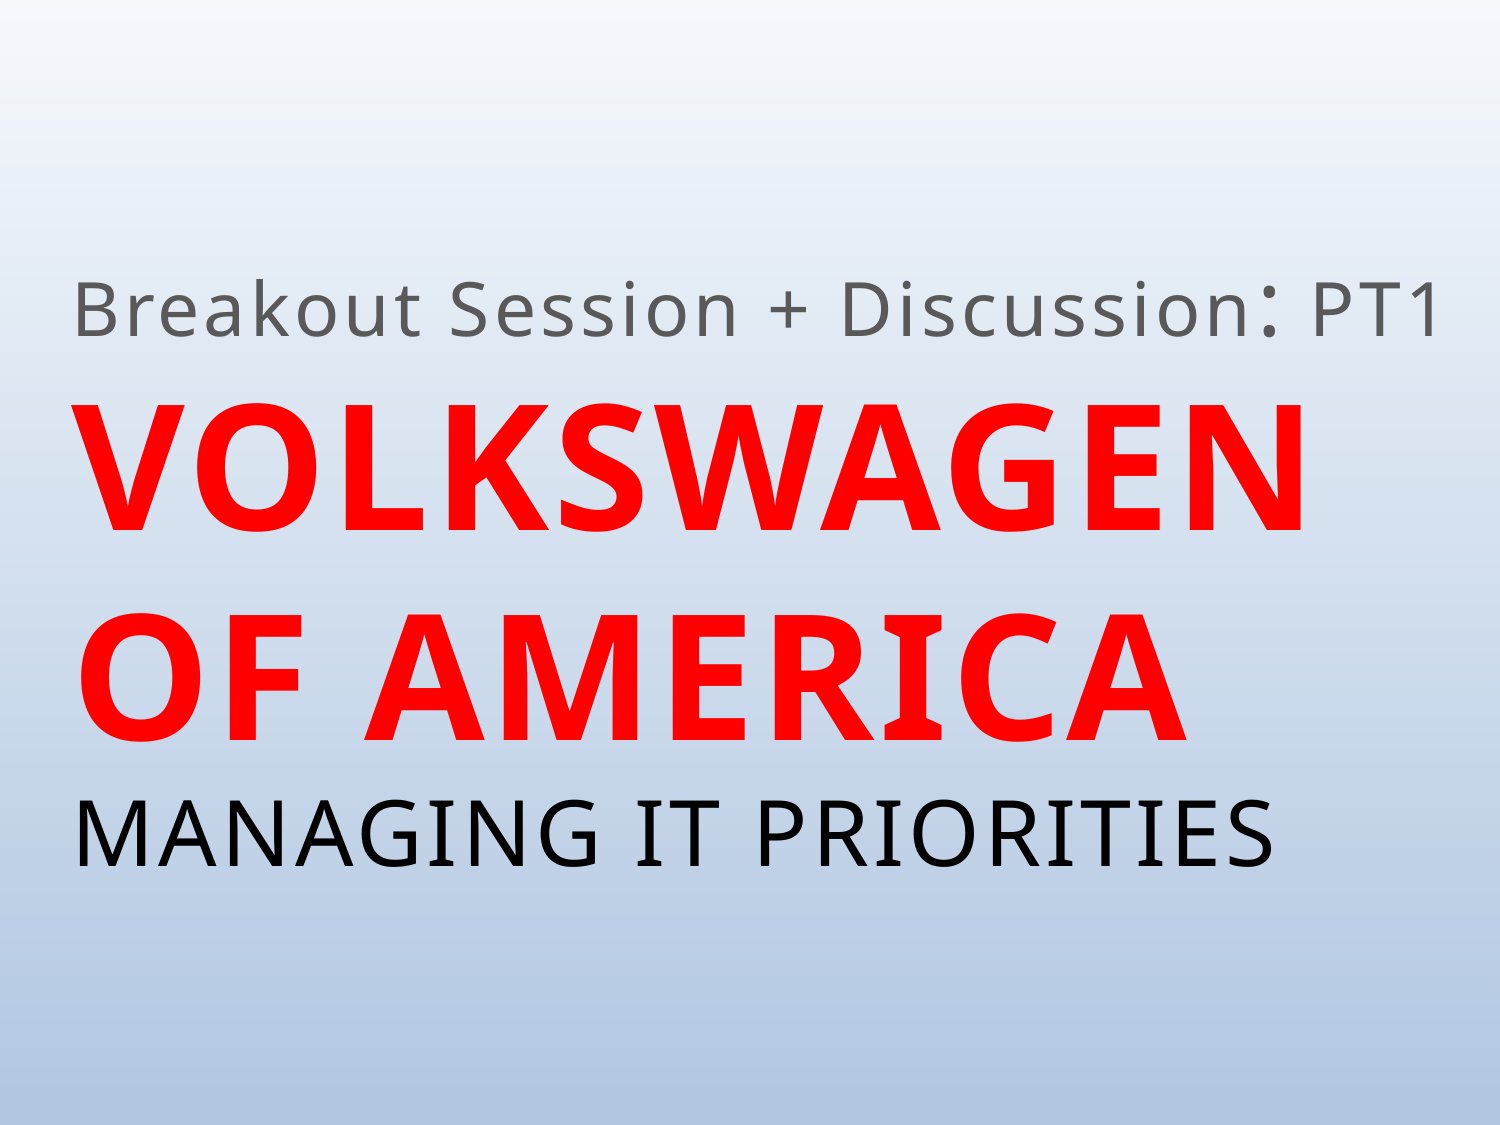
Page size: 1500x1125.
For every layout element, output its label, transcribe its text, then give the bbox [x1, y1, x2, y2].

title Breakout Session + Discussion: PT1 VOLKSWAGEN OF AMERICA MANAGING IT PRIORITIES [56, 237, 1500, 911]
